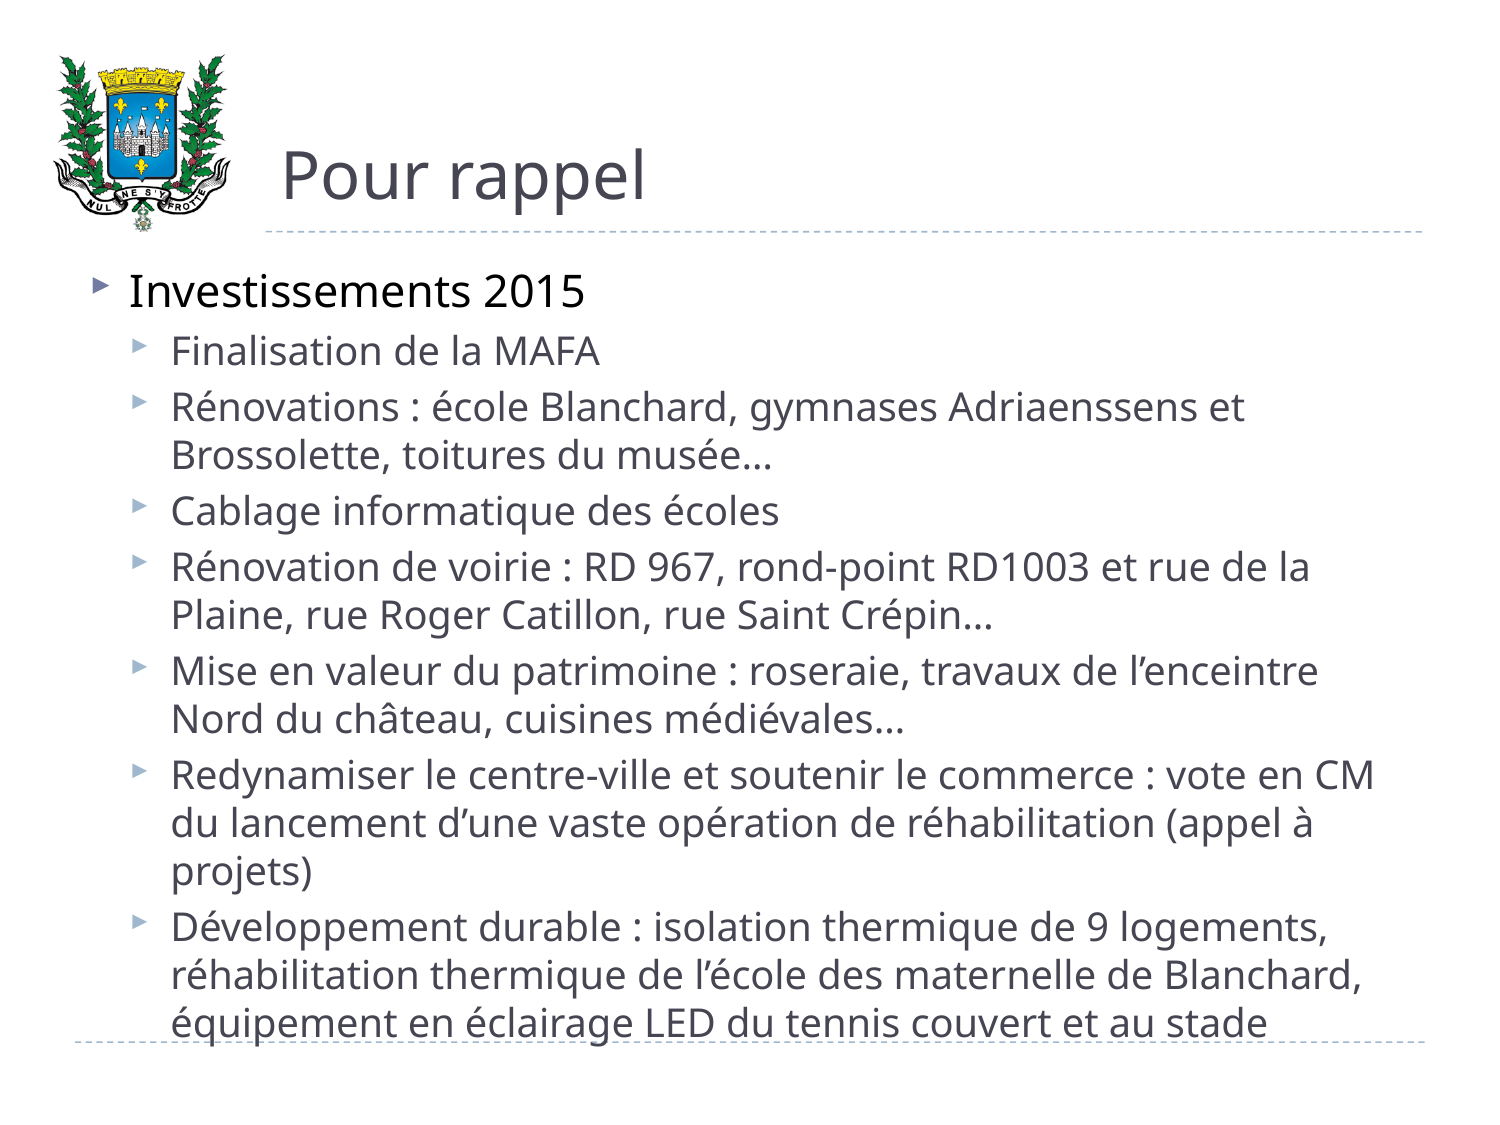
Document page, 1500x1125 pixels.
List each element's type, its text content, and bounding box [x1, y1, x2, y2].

list Investissements 2015 Finalisation de la MAFA Rénovations : école Blanchard, gymnases Adriaenssens et Brossolette, toitures du musée… Cablage informatique des écoles Rénovation de voirie : RD 967, rond-point RD1003 et rue de la Plaine, rue Roger Catillon, rue Saint Crépin… Mise en valeur du patrimoine : roseraie, travaux de l’enceintre Nord du château, cuisines médiévales… Redynamiser le centre-ville et soutenir le commerce : vote en CM du lancement d’une vaste opération de réhabilitation (appel à projets) Développement durable : isolation thermique de 9 logements, réhabilitation thermique de l’école des maternelle de Blanchard, équipement en éclairage LED du tennis couvert et au stade [75, 255, 1425, 1059]
picture [53, 54, 231, 232]
title Pour rappel [265, 57, 1425, 220]
